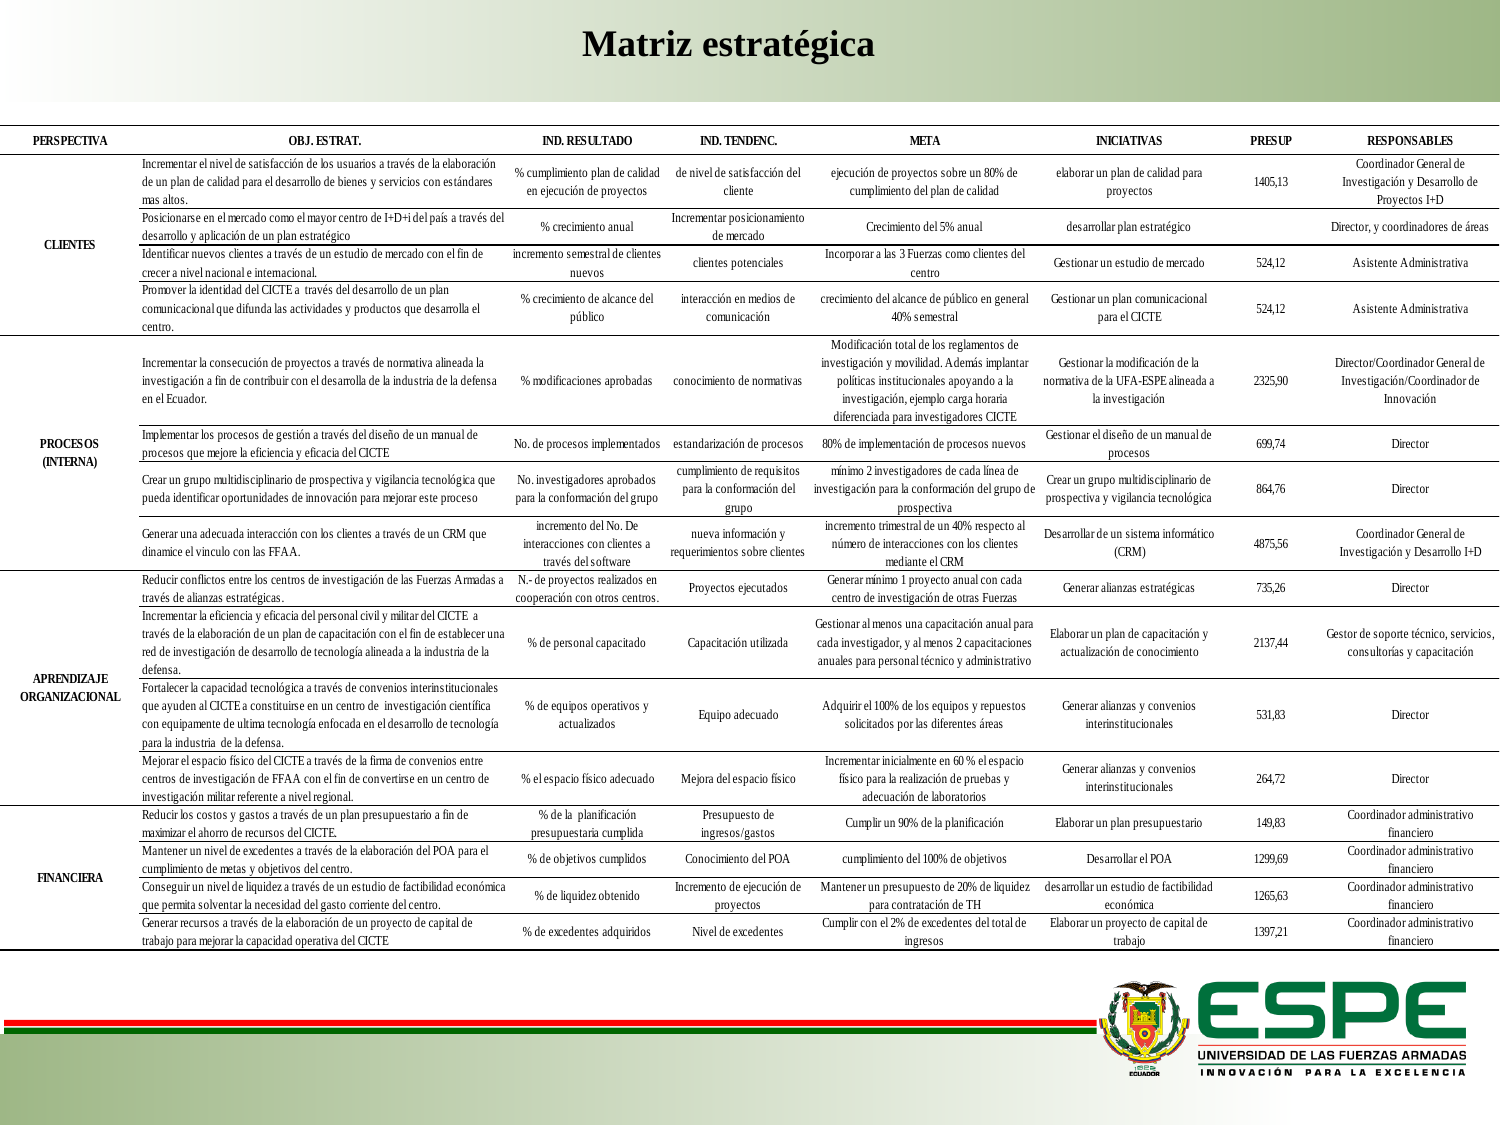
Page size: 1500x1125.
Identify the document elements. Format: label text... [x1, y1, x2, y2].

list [0, 125, 1500, 977]
text_box Matriz estratégica [567, 12, 891, 72]
picture [1099, 981, 1466, 1076]
